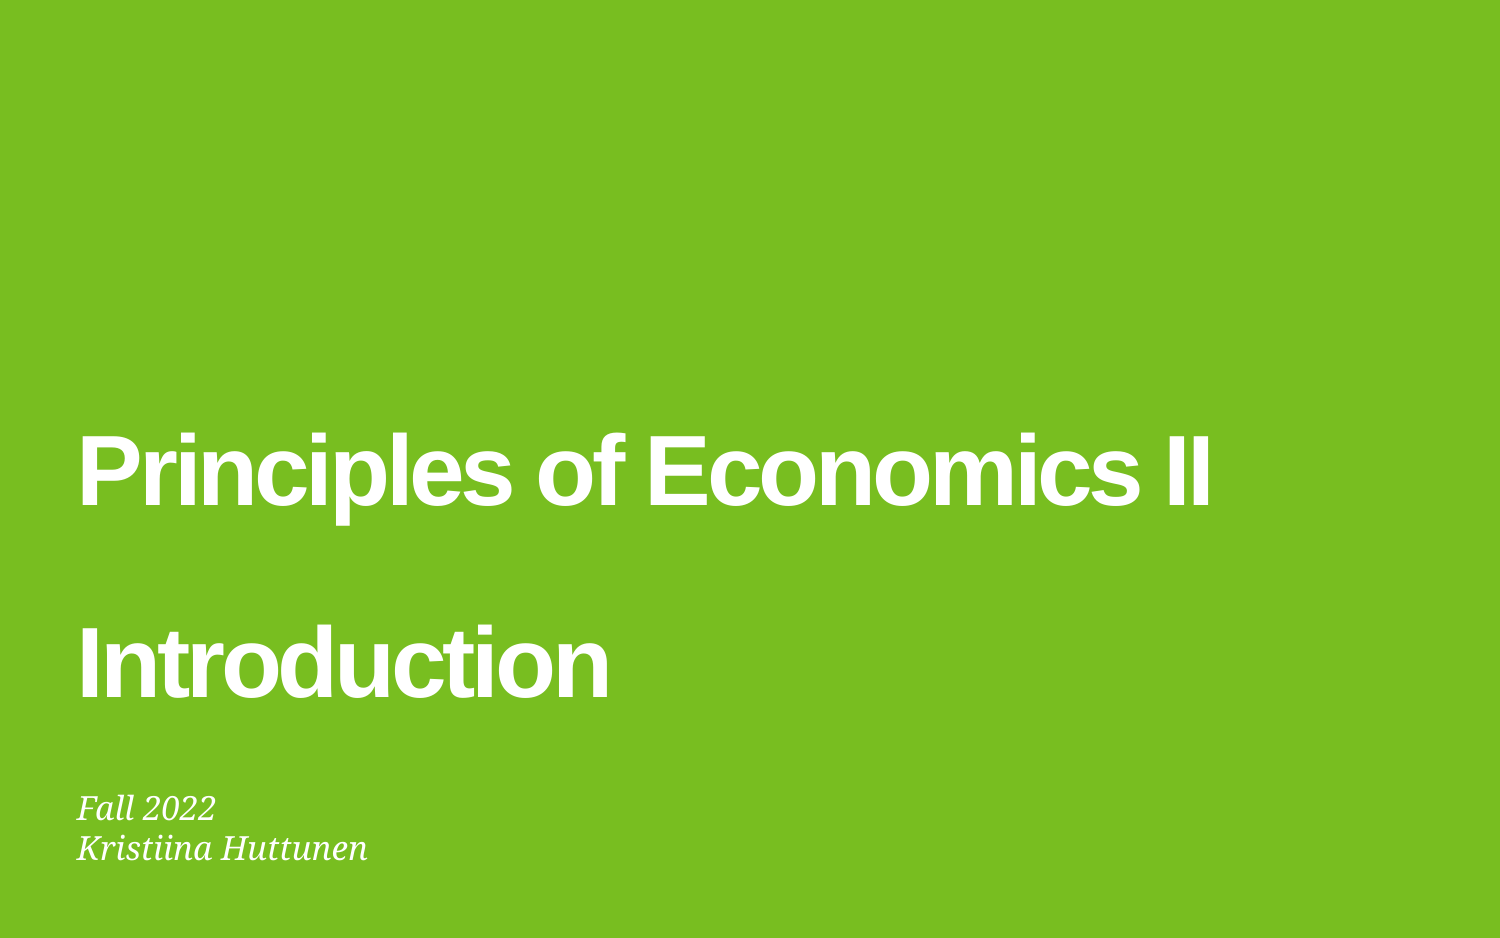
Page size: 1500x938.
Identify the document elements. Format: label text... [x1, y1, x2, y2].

subtitle Fall 2022 Kristiina Huttunen [76, 787, 979, 883]
title Principles of Economics II Introduction [76, 232, 1424, 717]
